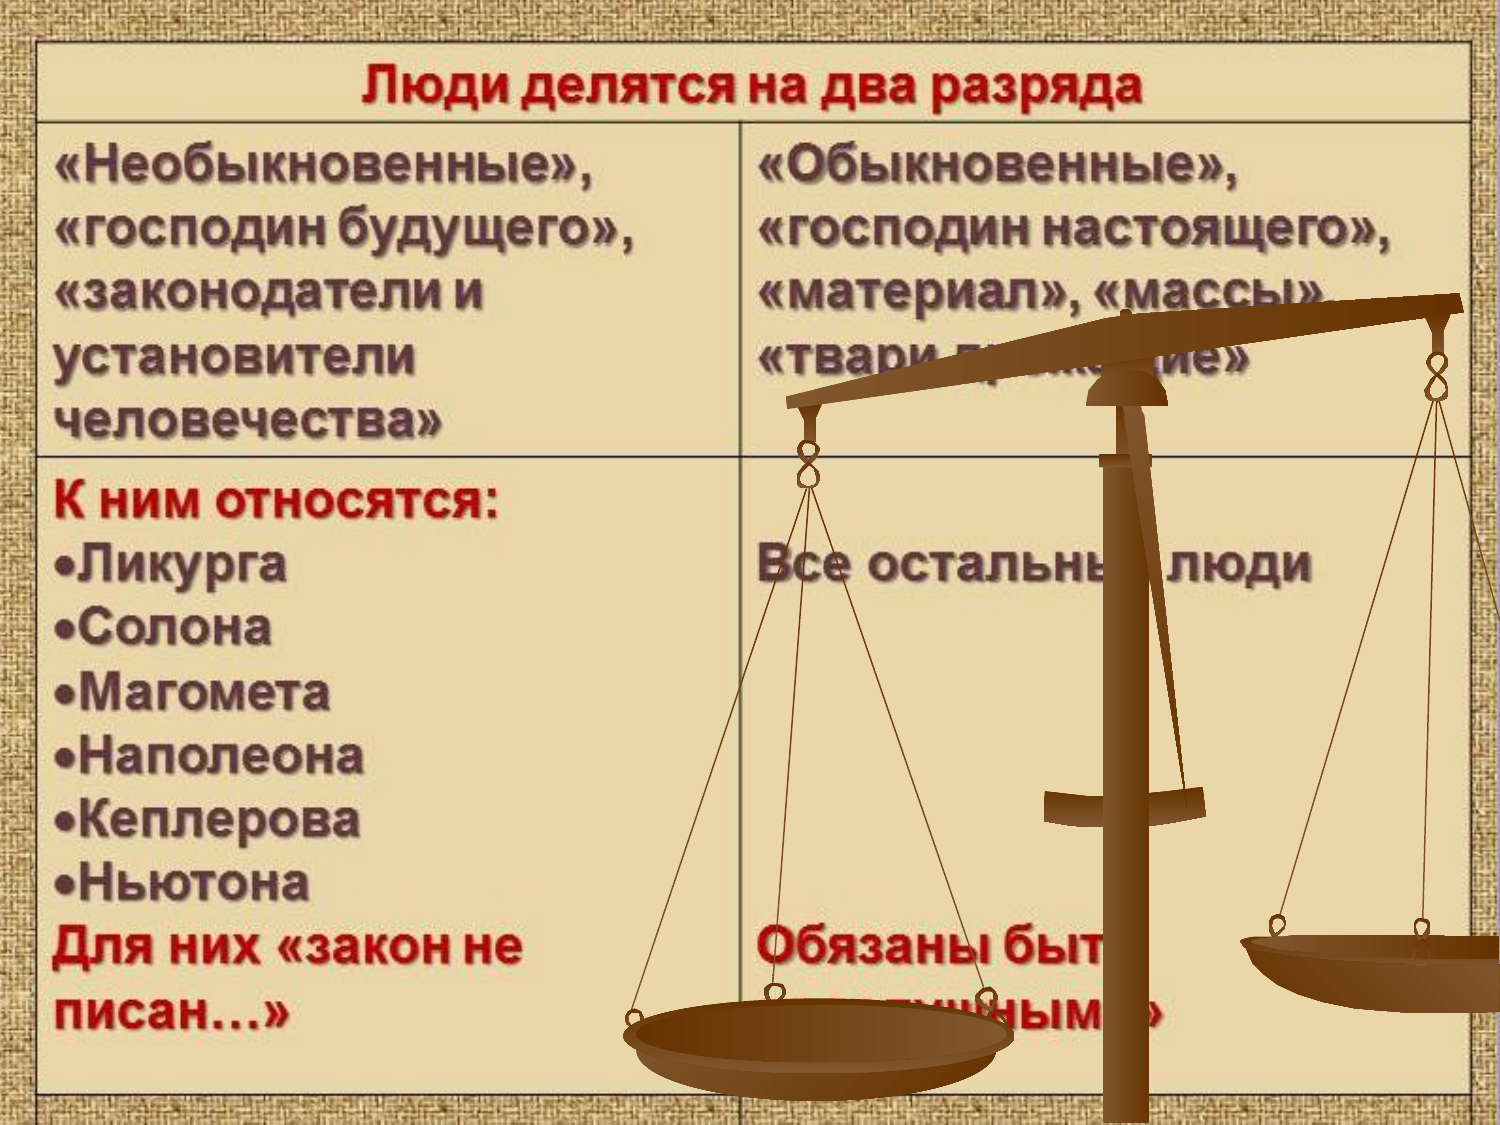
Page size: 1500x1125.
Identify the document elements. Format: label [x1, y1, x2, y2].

picture [1142, 318, 1434, 959]
picture [0, 0, 1500, 1125]
picture [650, 488, 808, 959]
picture [1430, 378, 1446, 398]
picture [1272, 919, 1284, 933]
picture [1278, 401, 1435, 936]
picture [802, 444, 815, 459]
text_box [149, 959, 1416, 1025]
picture [812, 365, 1117, 959]
picture [800, 466, 816, 486]
picture [1431, 355, 1444, 372]
picture [1416, 922, 1427, 935]
picture [1424, 401, 1500, 964]
picture [776, 488, 972, 959]
picture [1149, 579, 1183, 793]
